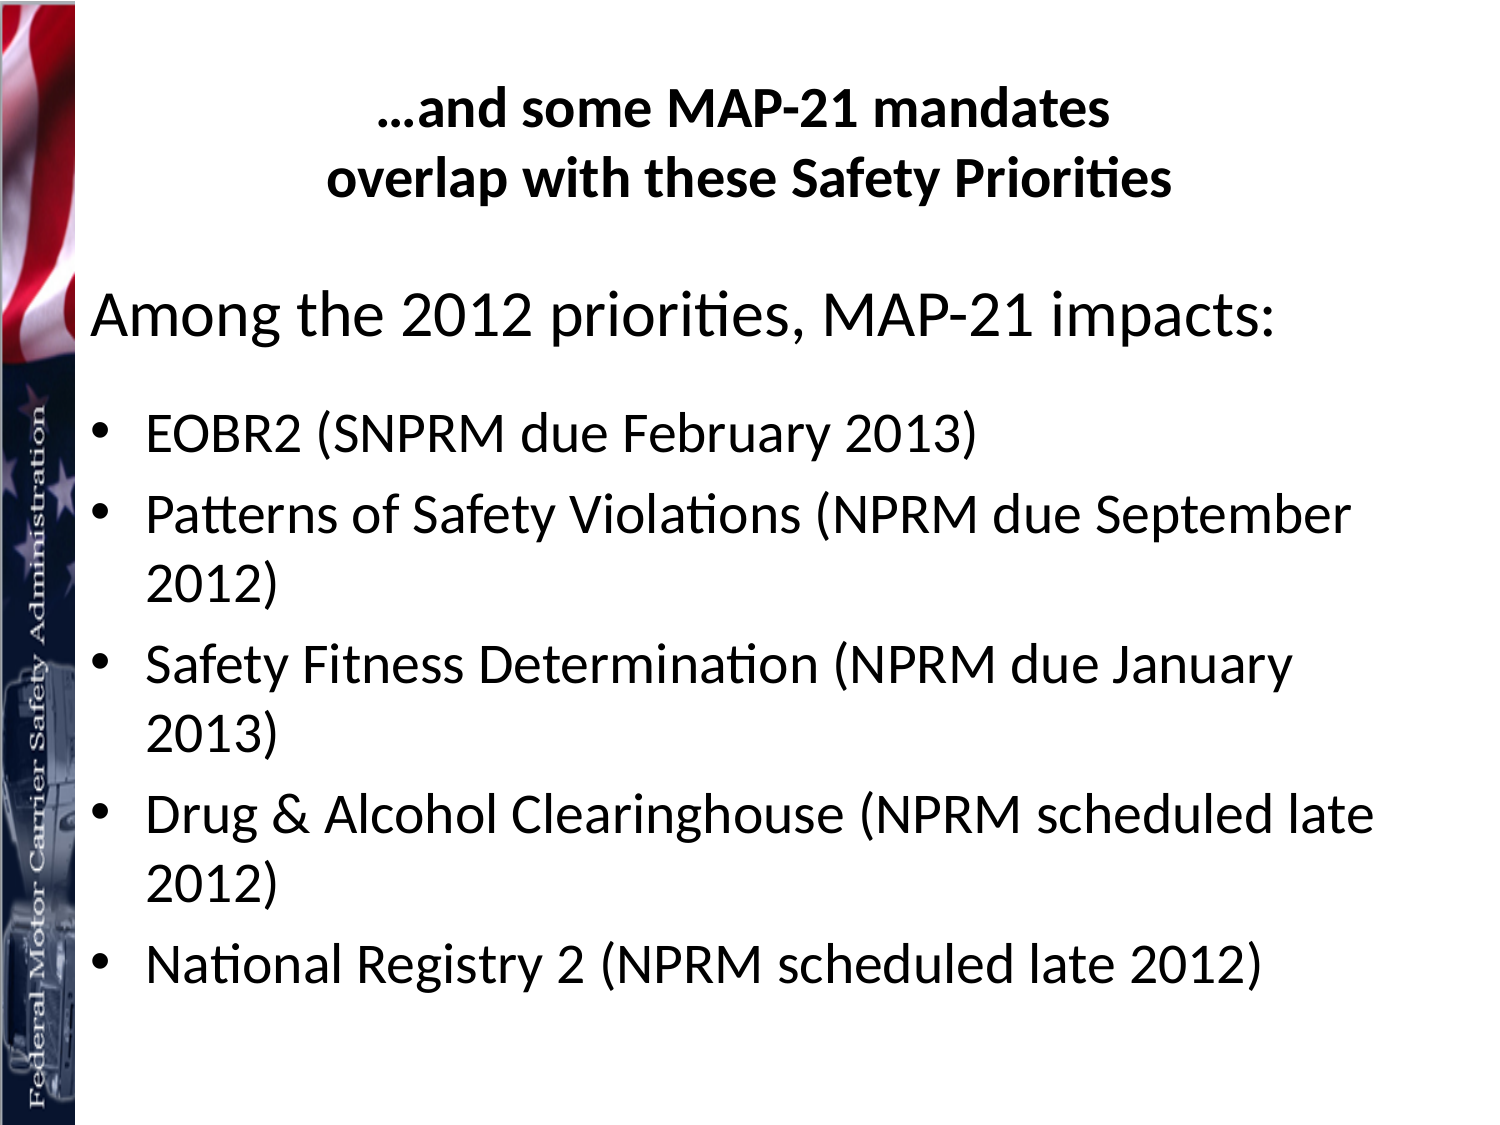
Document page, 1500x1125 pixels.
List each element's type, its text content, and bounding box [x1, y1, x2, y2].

picture [0, 1, 76, 1125]
list Among the 2012 priorities, MAP-21 impacts: EOBR2 (SNPRM due February 2013) Patterns of Safety Violations (NPRM due September 2012) Safety Fitness Determination (NPRM due January 2013) Drug & Alcohol Clearinghouse (NPRM scheduled late 2012) National Registry 2 (NPRM scheduled late 2012) [79, 262, 1425, 1005]
title …and some MAP-21 mandates overlap with these Safety Priorities [79, 45, 1425, 233]
